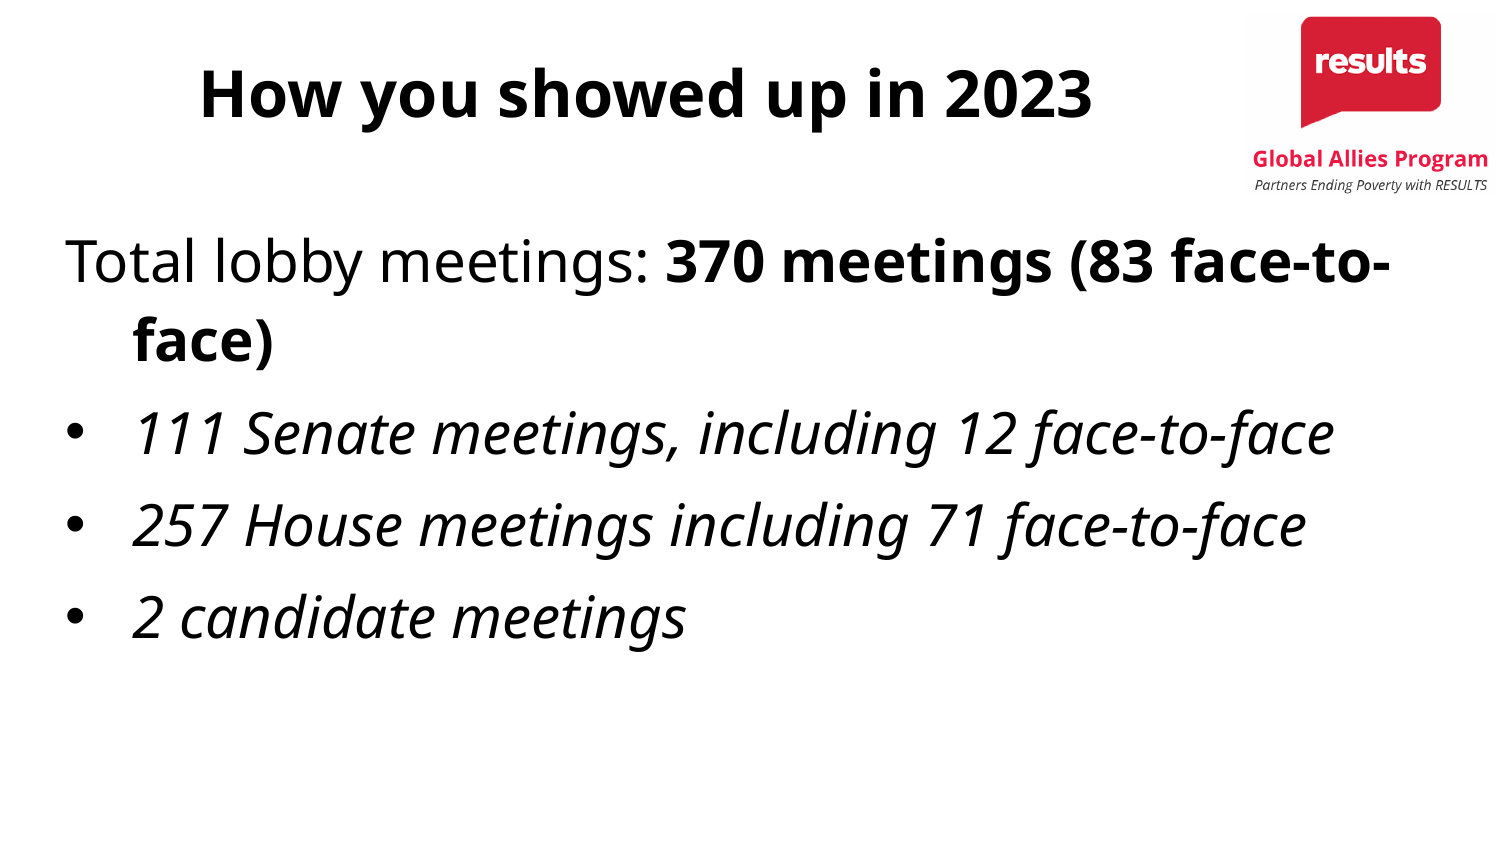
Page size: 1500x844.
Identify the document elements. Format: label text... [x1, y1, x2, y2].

title How you showed up in 2023 [0, 43, 1241, 138]
text_box Total lobby meetings: 370 meetings (83 face-to-face) 111 Senate meetings, including 12 face-to-face 257 House meetings including 71 face-to-face 2 candidate meetings [51, 206, 1457, 780]
picture [1246, 12, 1495, 194]
